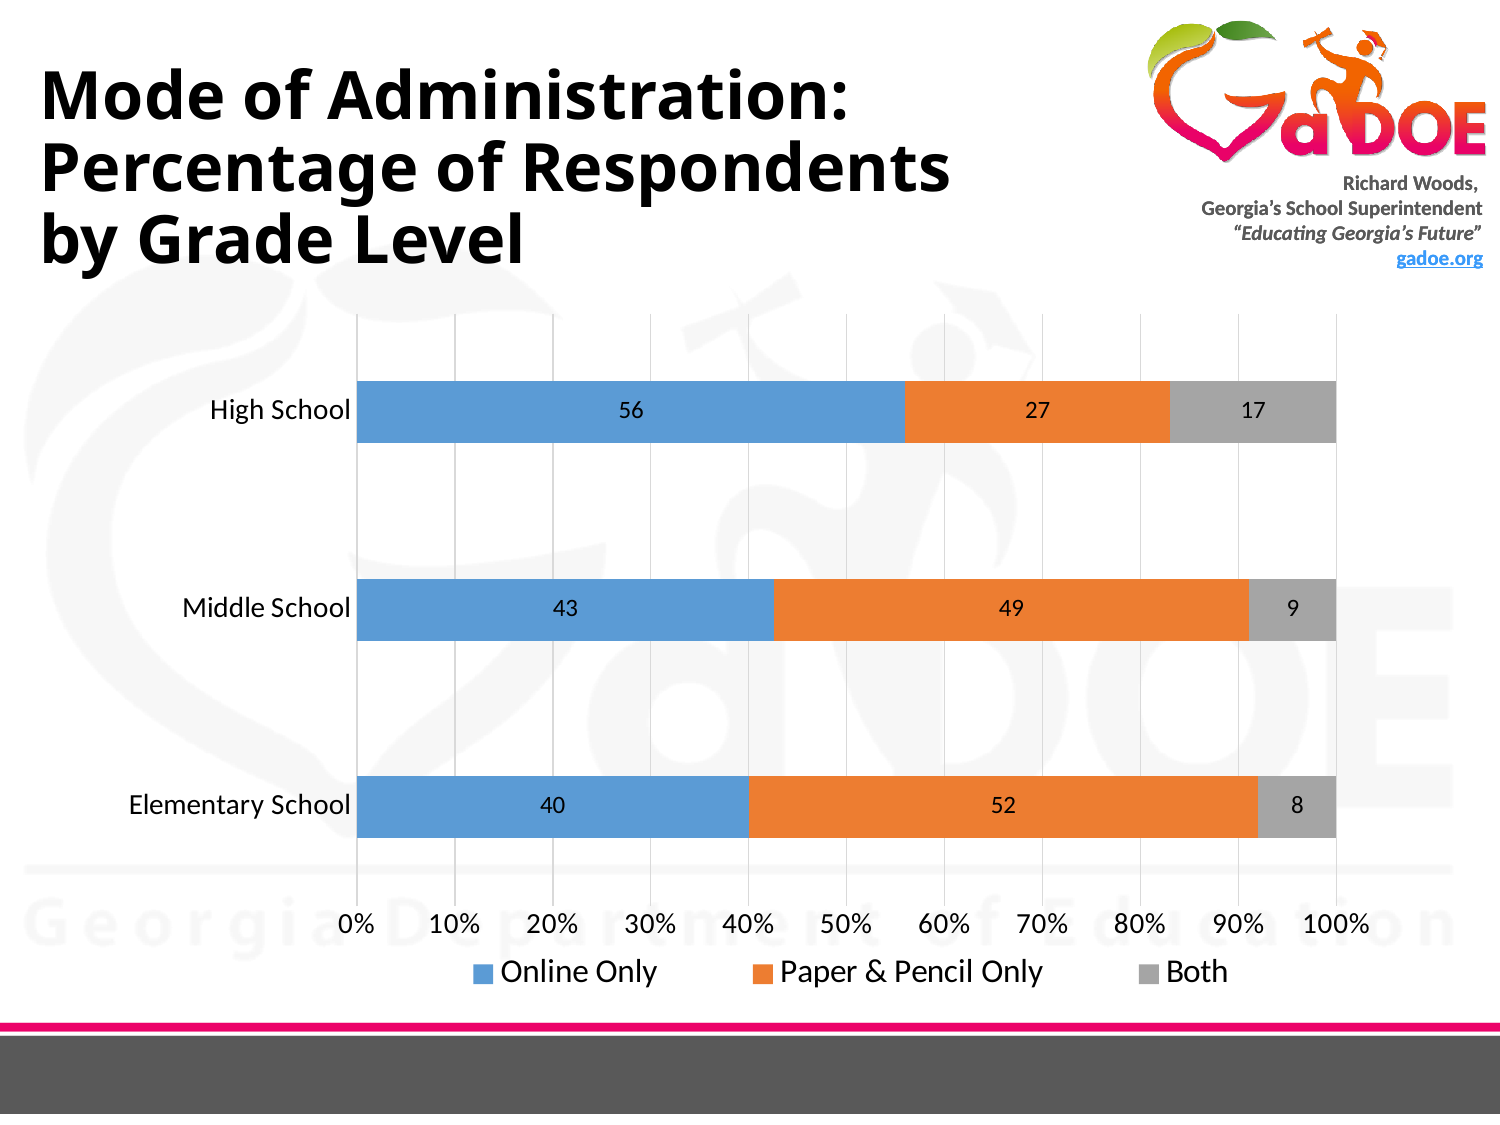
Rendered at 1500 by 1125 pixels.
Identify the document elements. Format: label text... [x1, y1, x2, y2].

picture [19, 235, 1473, 980]
title Mode of Administration: Percentage of Respondents by Grade Level [24, 54, 1136, 273]
picture [1135, 8, 1499, 164]
chart [103, 299, 1397, 1014]
